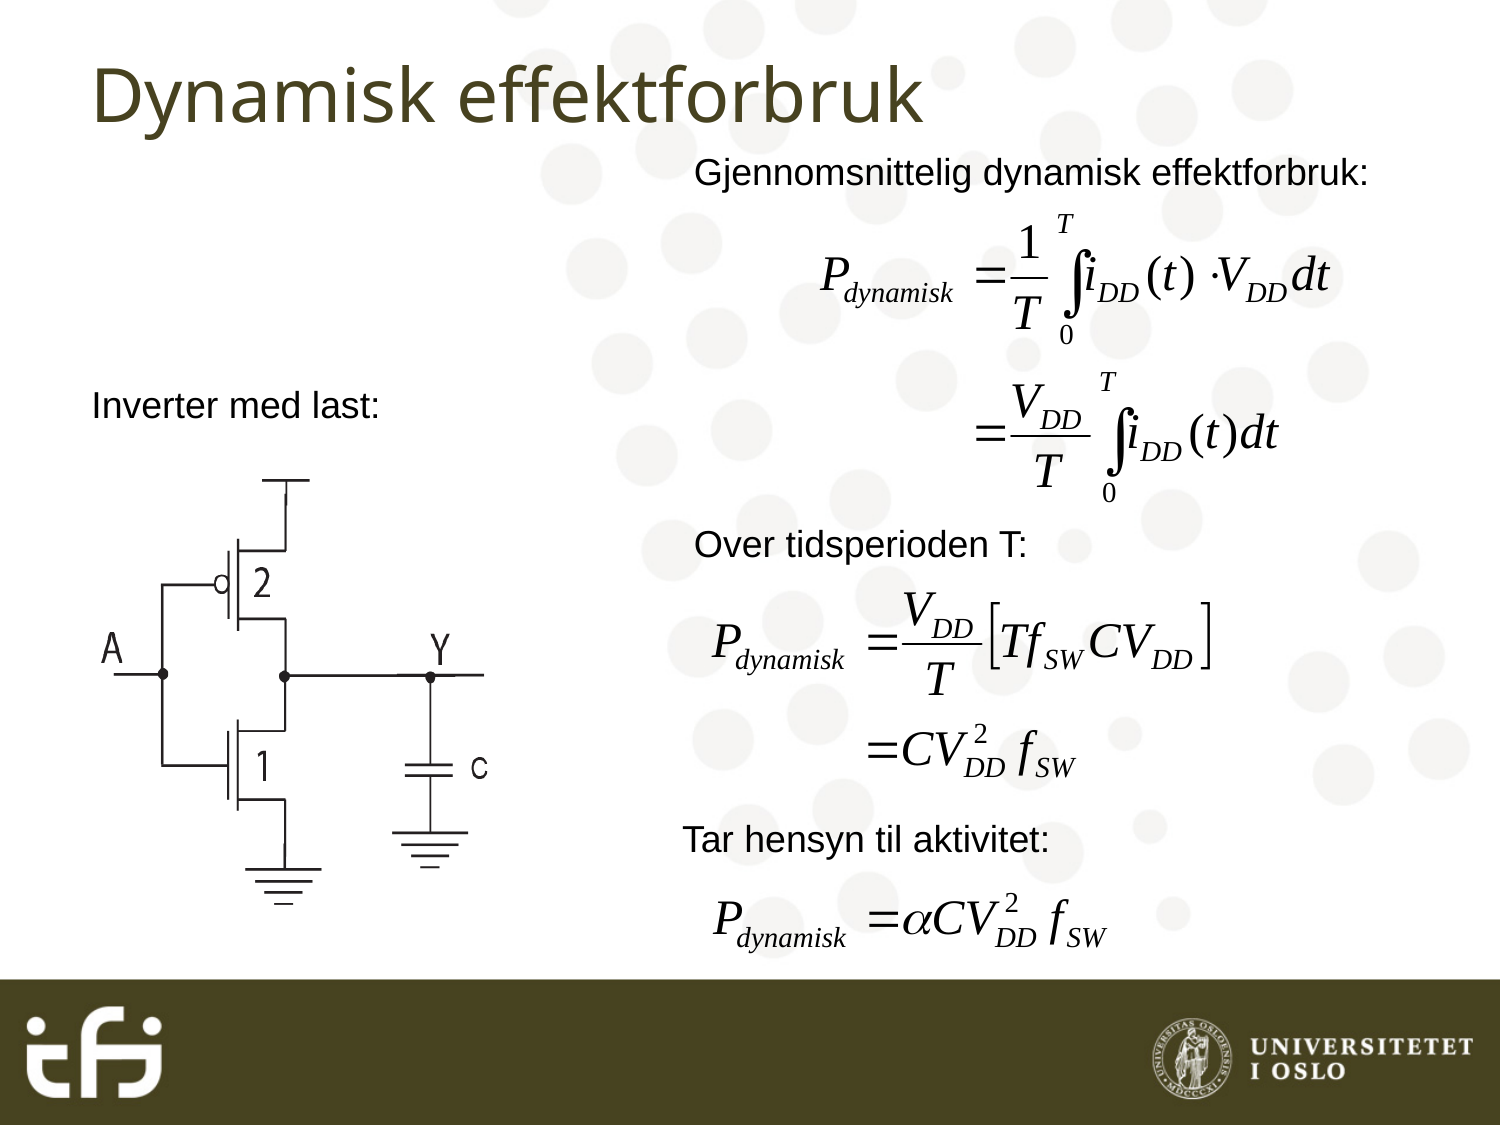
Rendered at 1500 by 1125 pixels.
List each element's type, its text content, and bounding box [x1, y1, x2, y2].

text_box Inverter med last: [76, 373, 680, 434]
text_box Over tidsperioden T: [679, 512, 1282, 572]
picture [0, 0, 1500, 1125]
title Dynamisk effektforbruk [74, 44, 1426, 141]
text_box Tar hensyn til aktivitet: [667, 807, 1270, 868]
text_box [810, 198, 1341, 516]
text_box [703, 880, 1119, 964]
text_box Gjennomsnittelig dynamisk effektforbruk: [679, 140, 1500, 201]
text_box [702, 578, 1220, 787]
